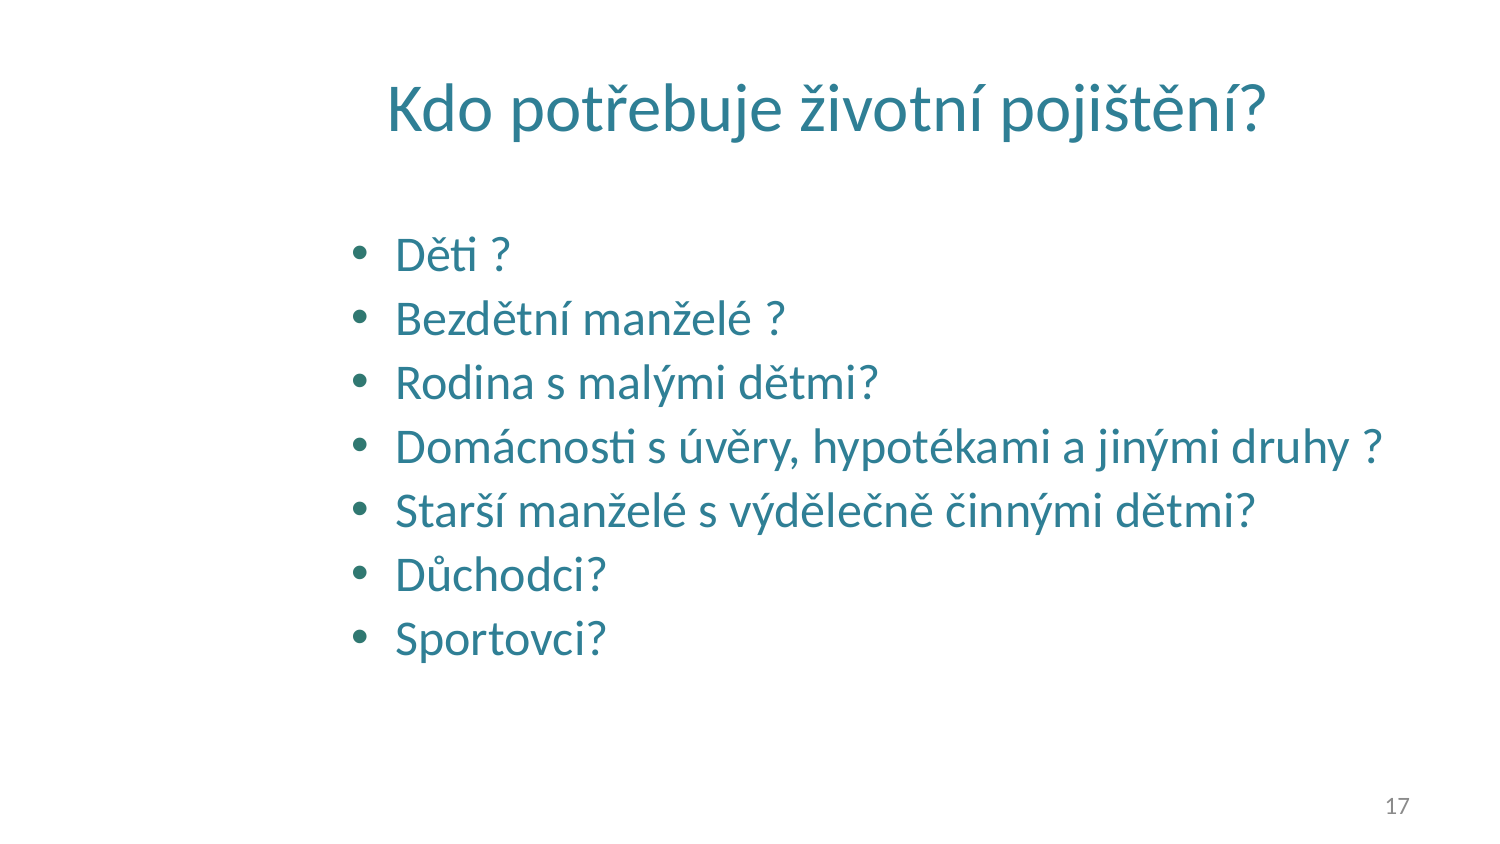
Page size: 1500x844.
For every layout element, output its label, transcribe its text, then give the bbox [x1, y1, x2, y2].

list Děti ? Bezdětní manželé ? Rodina s malými dětmi? Domácnosti s úvěry, hypotékami a jinými druhy ? Starší manželé s výdělečně činnými dětmi? Důchodci? Sportovci? [336, 221, 1447, 844]
title Kdo potřebuje životní pojištění? [371, 33, 1425, 175]
slide_number 17 [1074, 782, 1425, 828]
